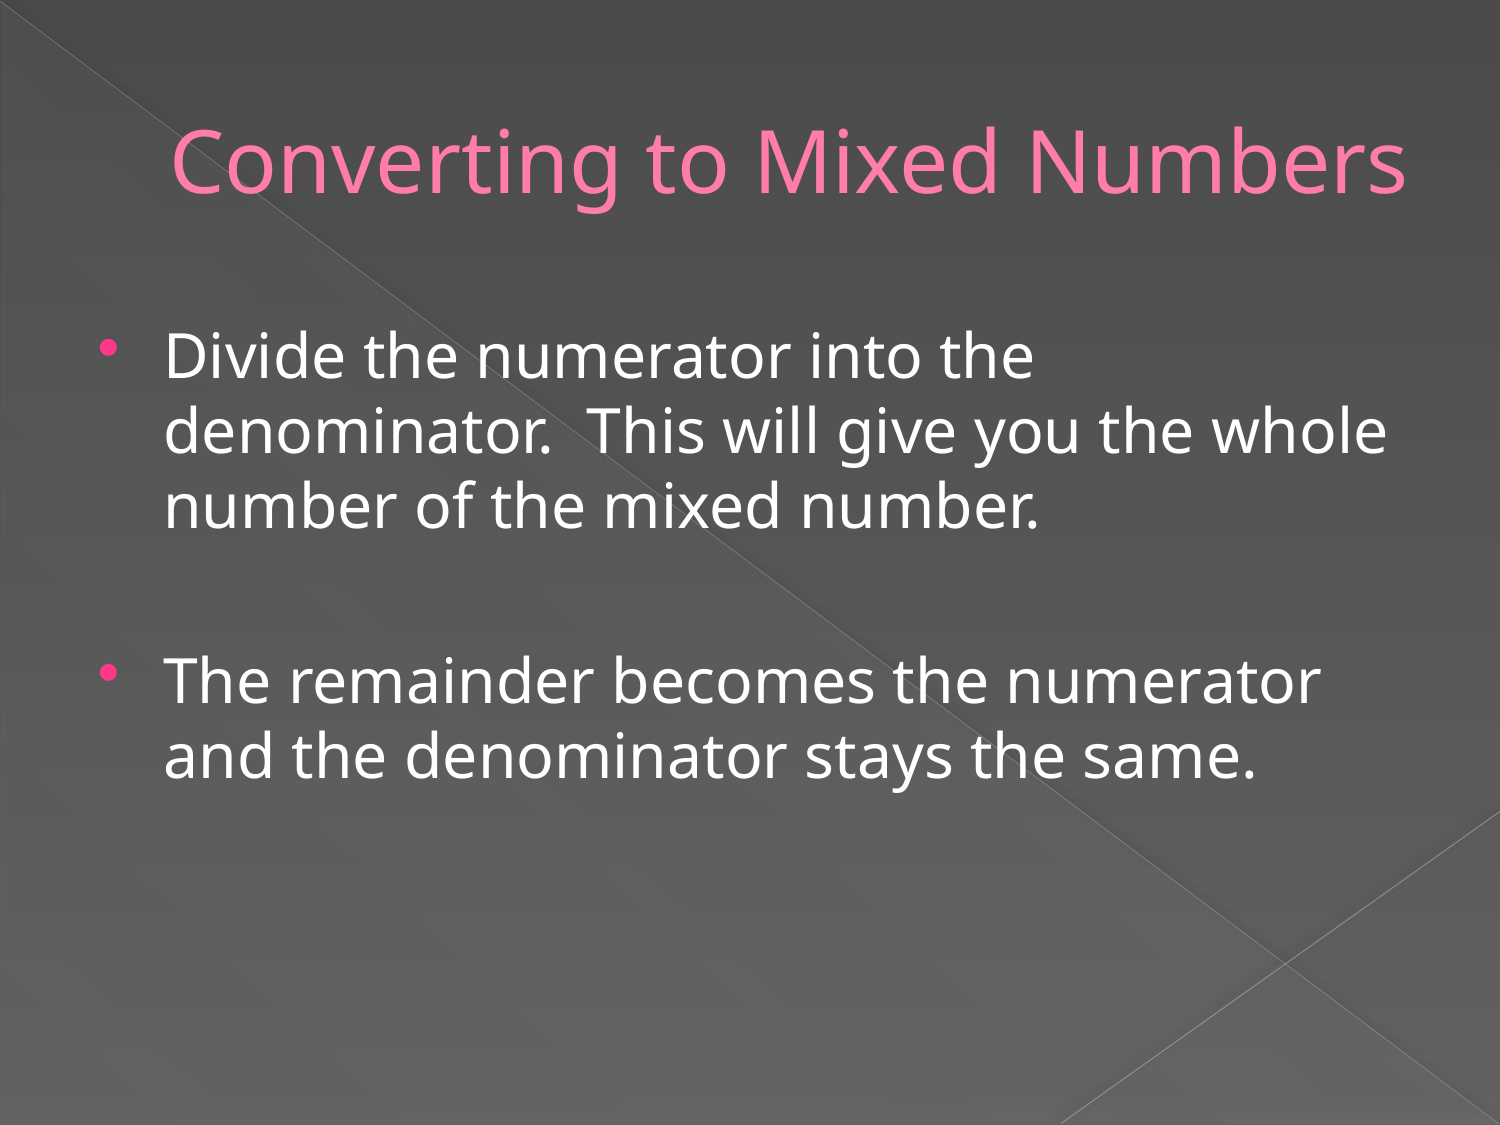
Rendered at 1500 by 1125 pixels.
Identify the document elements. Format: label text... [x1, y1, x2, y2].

list Divide the numerator into the denominator. This will give you the whole number of the mixed number. The remainder becomes the numerator and the denominator stays the same. [75, 308, 1425, 1059]
title Converting to Mixed Numbers [75, 43, 1425, 274]
